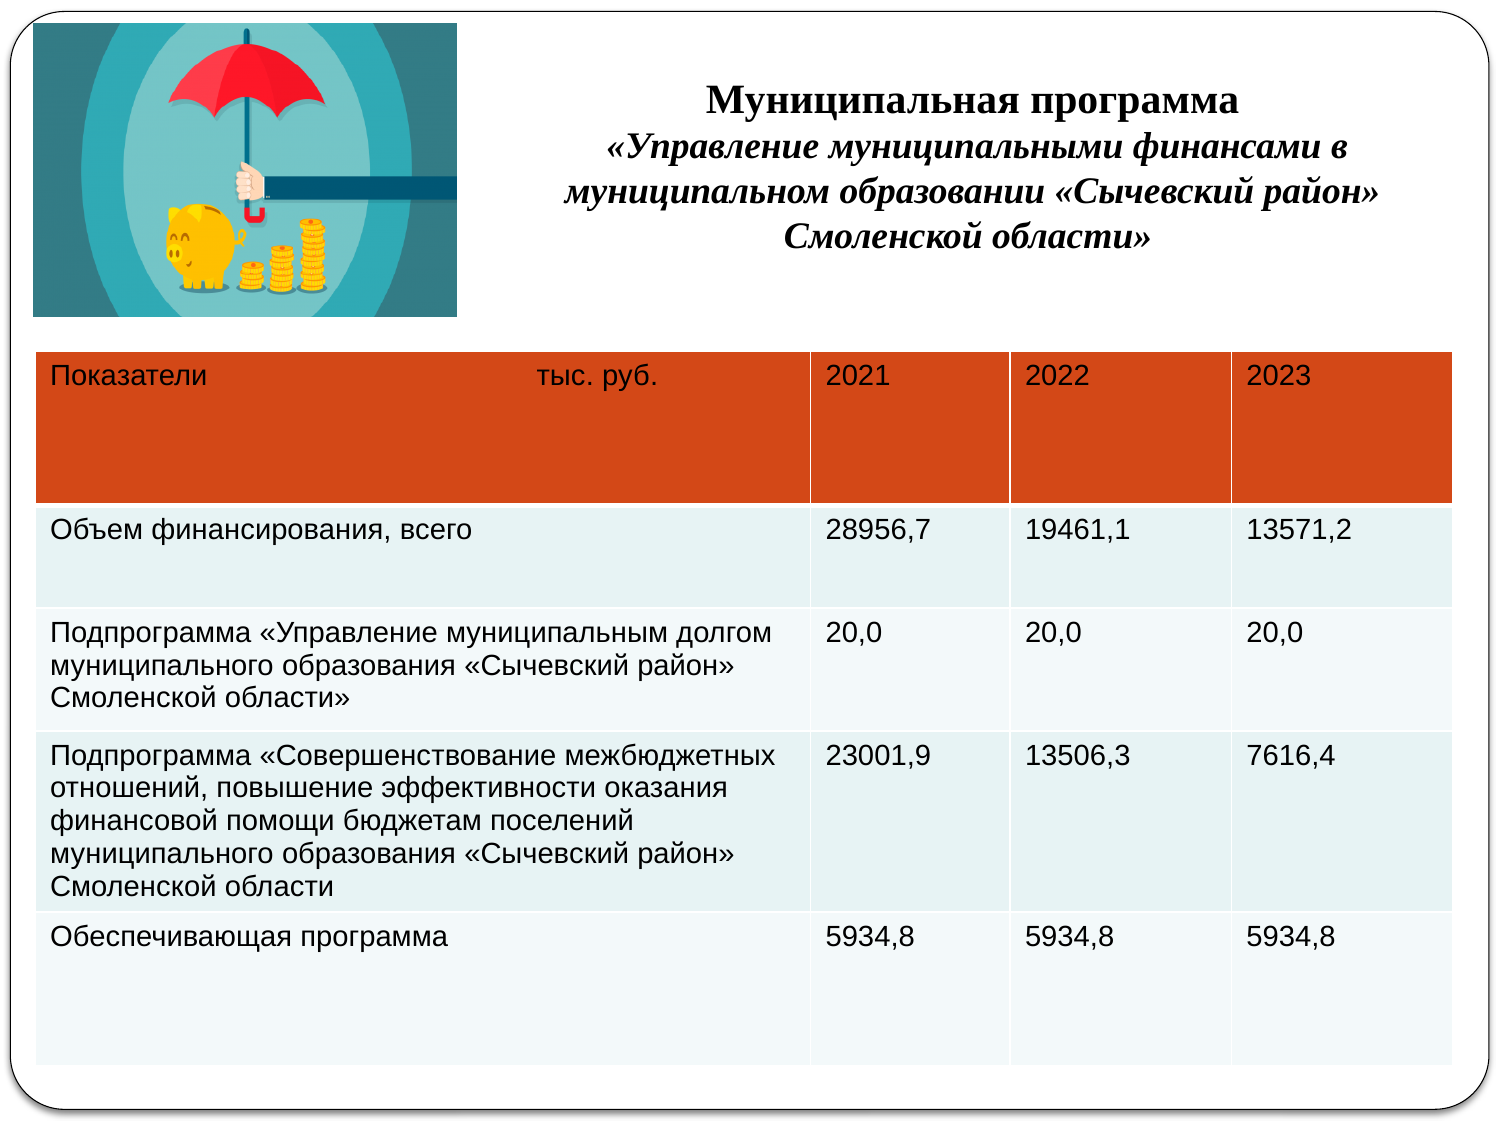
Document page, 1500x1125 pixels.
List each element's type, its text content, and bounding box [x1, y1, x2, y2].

table_cell Обеспечивающая программа [36, 913, 810, 1065]
table_cell 5934,8 [811, 913, 1009, 1065]
table_cell 23001,9 [811, 732, 1009, 911]
table_cell 7616,4 [1232, 732, 1452, 911]
picture [33, 23, 458, 317]
table_cell 20,0 [811, 609, 1009, 730]
table_cell Подпрограмма «Управление муниципальным долгом муниципального образования «Сычевский район» Смоленской области» [36, 609, 810, 730]
table_header 2021 [811, 352, 1009, 503]
table_cell 28956,7 [811, 508, 1009, 607]
table_cell 19461,1 [1011, 508, 1231, 607]
table_cell Подпрограмма «Совершенствование межбюджетных отношений, повышение эффективности оказания финансовой помощи бюджетам поселений муниципального образования «Сычевский район» Смоленской области [36, 732, 810, 911]
table_header 2022 [1011, 352, 1231, 503]
table_cell 5934,8 [1011, 913, 1231, 1065]
table_cell Объем финансирования, всего [36, 508, 810, 607]
table_cell 5934,8 [1232, 913, 1452, 1065]
table_cell 13571,2 [1232, 508, 1452, 607]
title Муниципальная программа «Управление муниципальными финансами в муниципальном образовании «Сычевский район» Смоленской области» [456, 0, 1489, 317]
table_cell 20,0 [1232, 609, 1452, 730]
table_cell 13506,3 [1011, 732, 1231, 911]
table_cell 20,0 [1011, 609, 1231, 730]
table_header 2023 [1232, 352, 1452, 503]
table_header Показатели тыс. руб. [36, 352, 810, 503]
